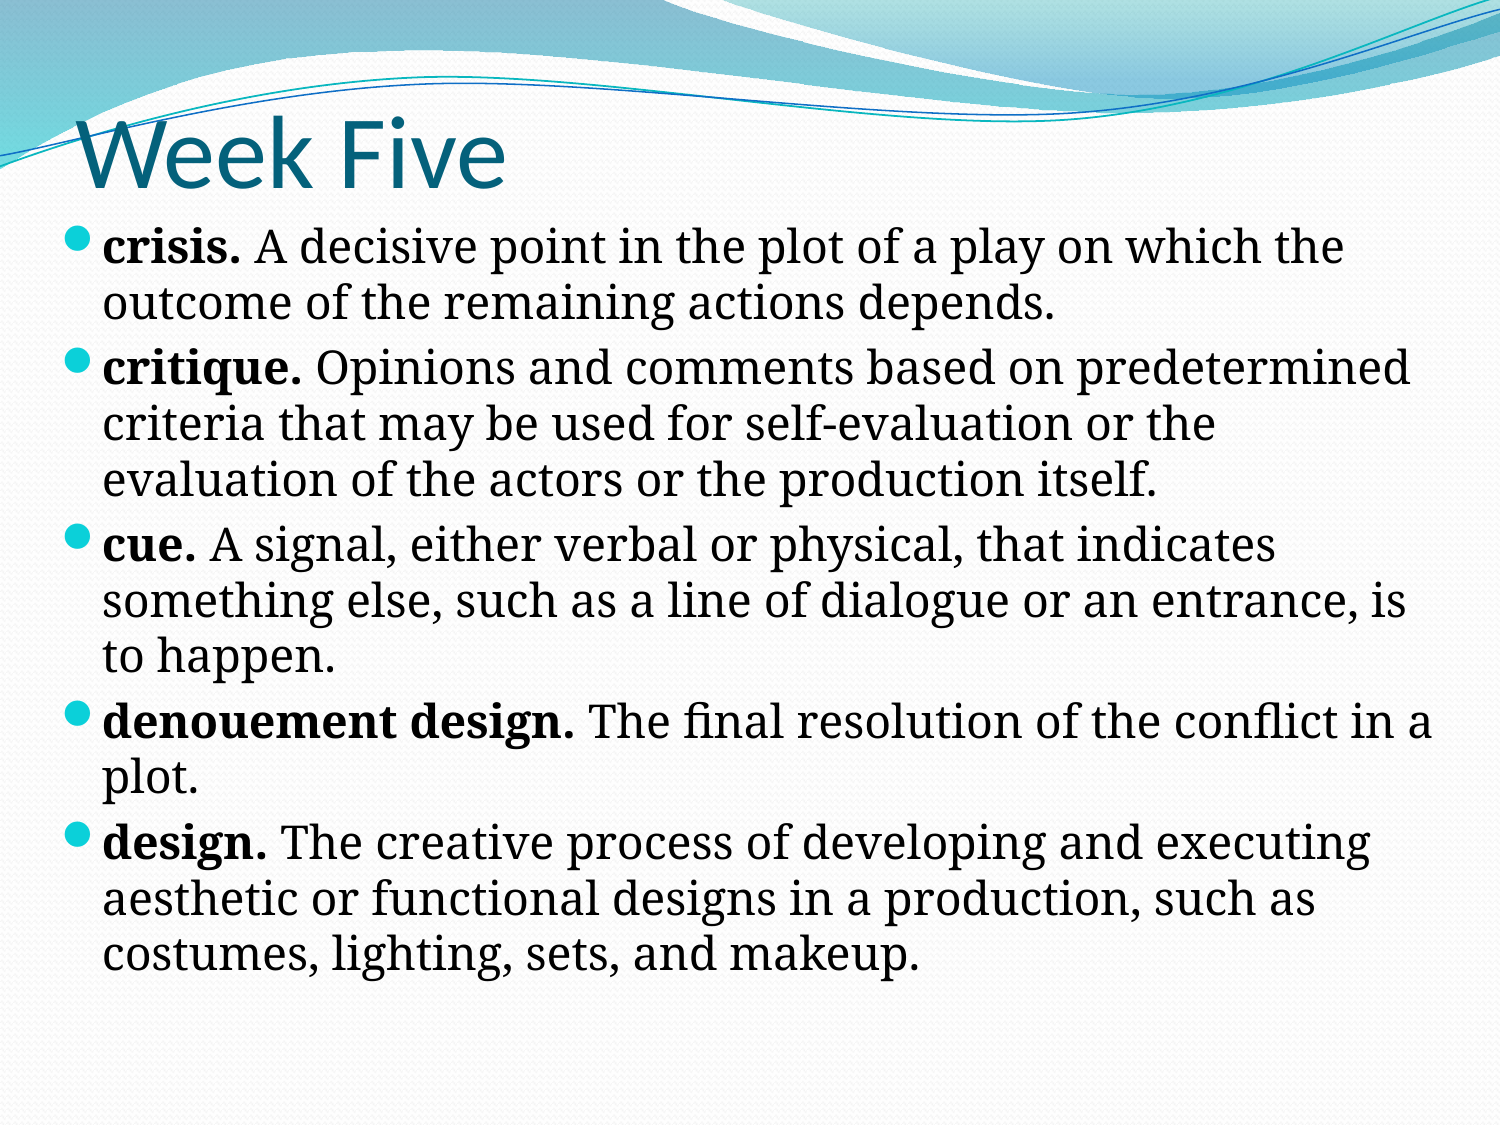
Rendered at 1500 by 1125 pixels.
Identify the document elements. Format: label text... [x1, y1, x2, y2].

title Week Five [75, 21, 1425, 209]
list crisis. A decisive point in the plot of a play on which the outcome of the remaining actions depends. critique. Opinions and comments based on predetermined criteria that may be used for self-evaluation or the evaluation of the actors or the production itself. cue. A signal, either verbal or physical, that indicates something else, such as a line of dialogue or an entrance, is to happen. denouement design. The final resolution of the conflict in a plot. design. The creative process of developing and executing aesthetic or functional designs in a production, such as costumes, lighting, sets, and makeup. [46, 209, 1456, 1045]
